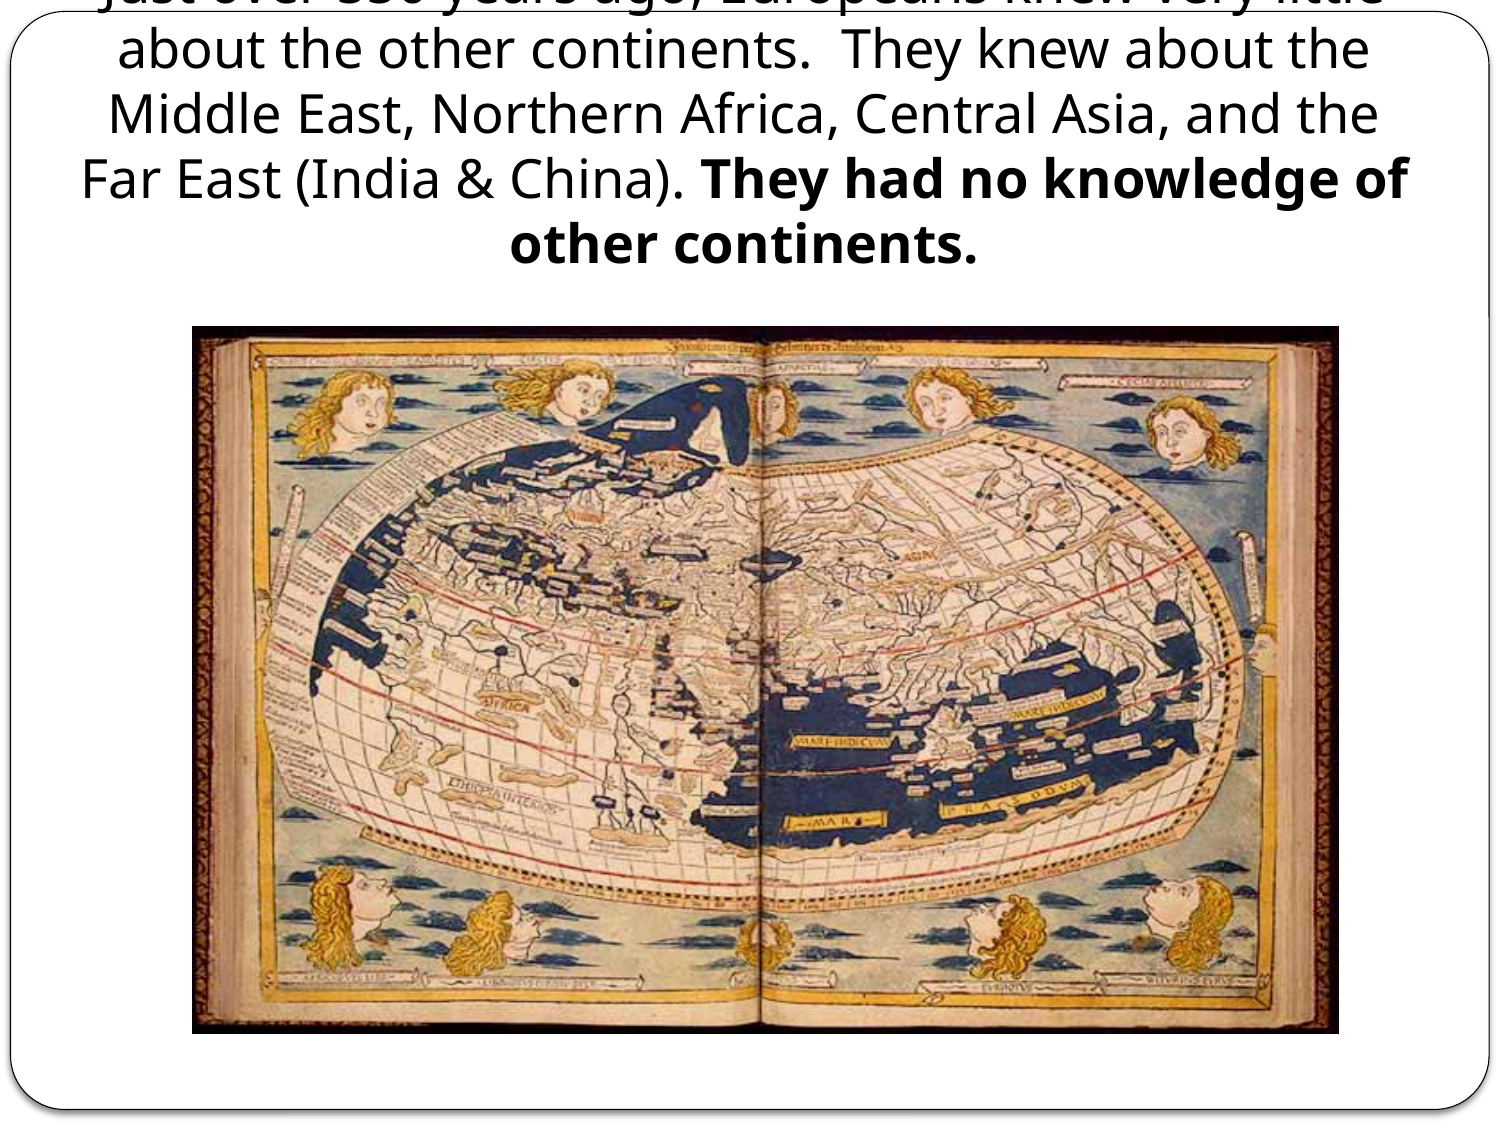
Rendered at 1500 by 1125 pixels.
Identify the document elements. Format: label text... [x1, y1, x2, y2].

title Just over 550 years ago, Europeans knew very little about the other continents. They knew about the Middle East, Northern Africa, Central Asia, and the Far East (India & China). They had no knowledge of other continents. [64, 30, 1425, 290]
picture [192, 325, 1339, 1035]
